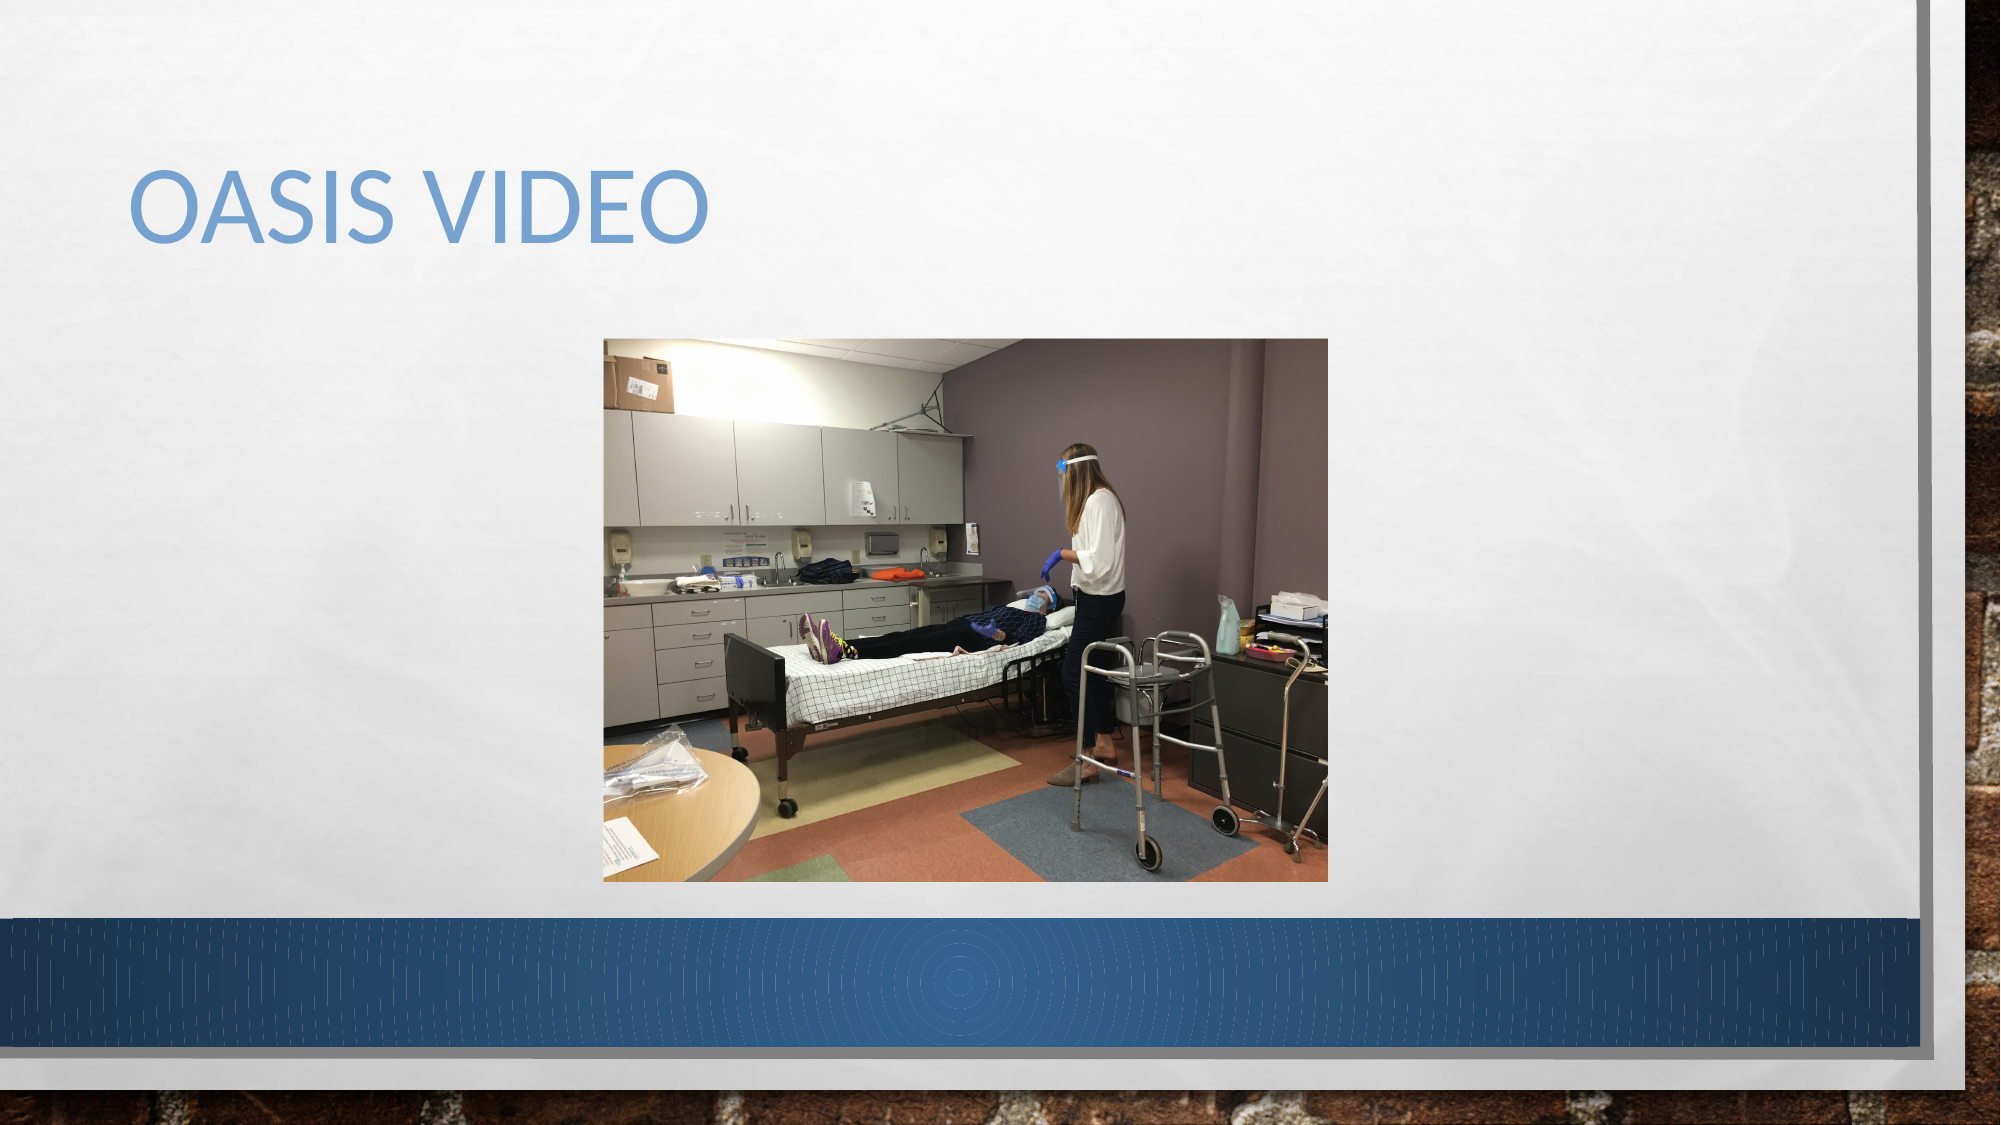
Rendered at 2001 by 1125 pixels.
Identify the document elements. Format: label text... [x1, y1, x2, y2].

picture [0, 0, 2000, 1125]
title OASIS Video [112, 112, 1818, 302]
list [602, 338, 1328, 883]
